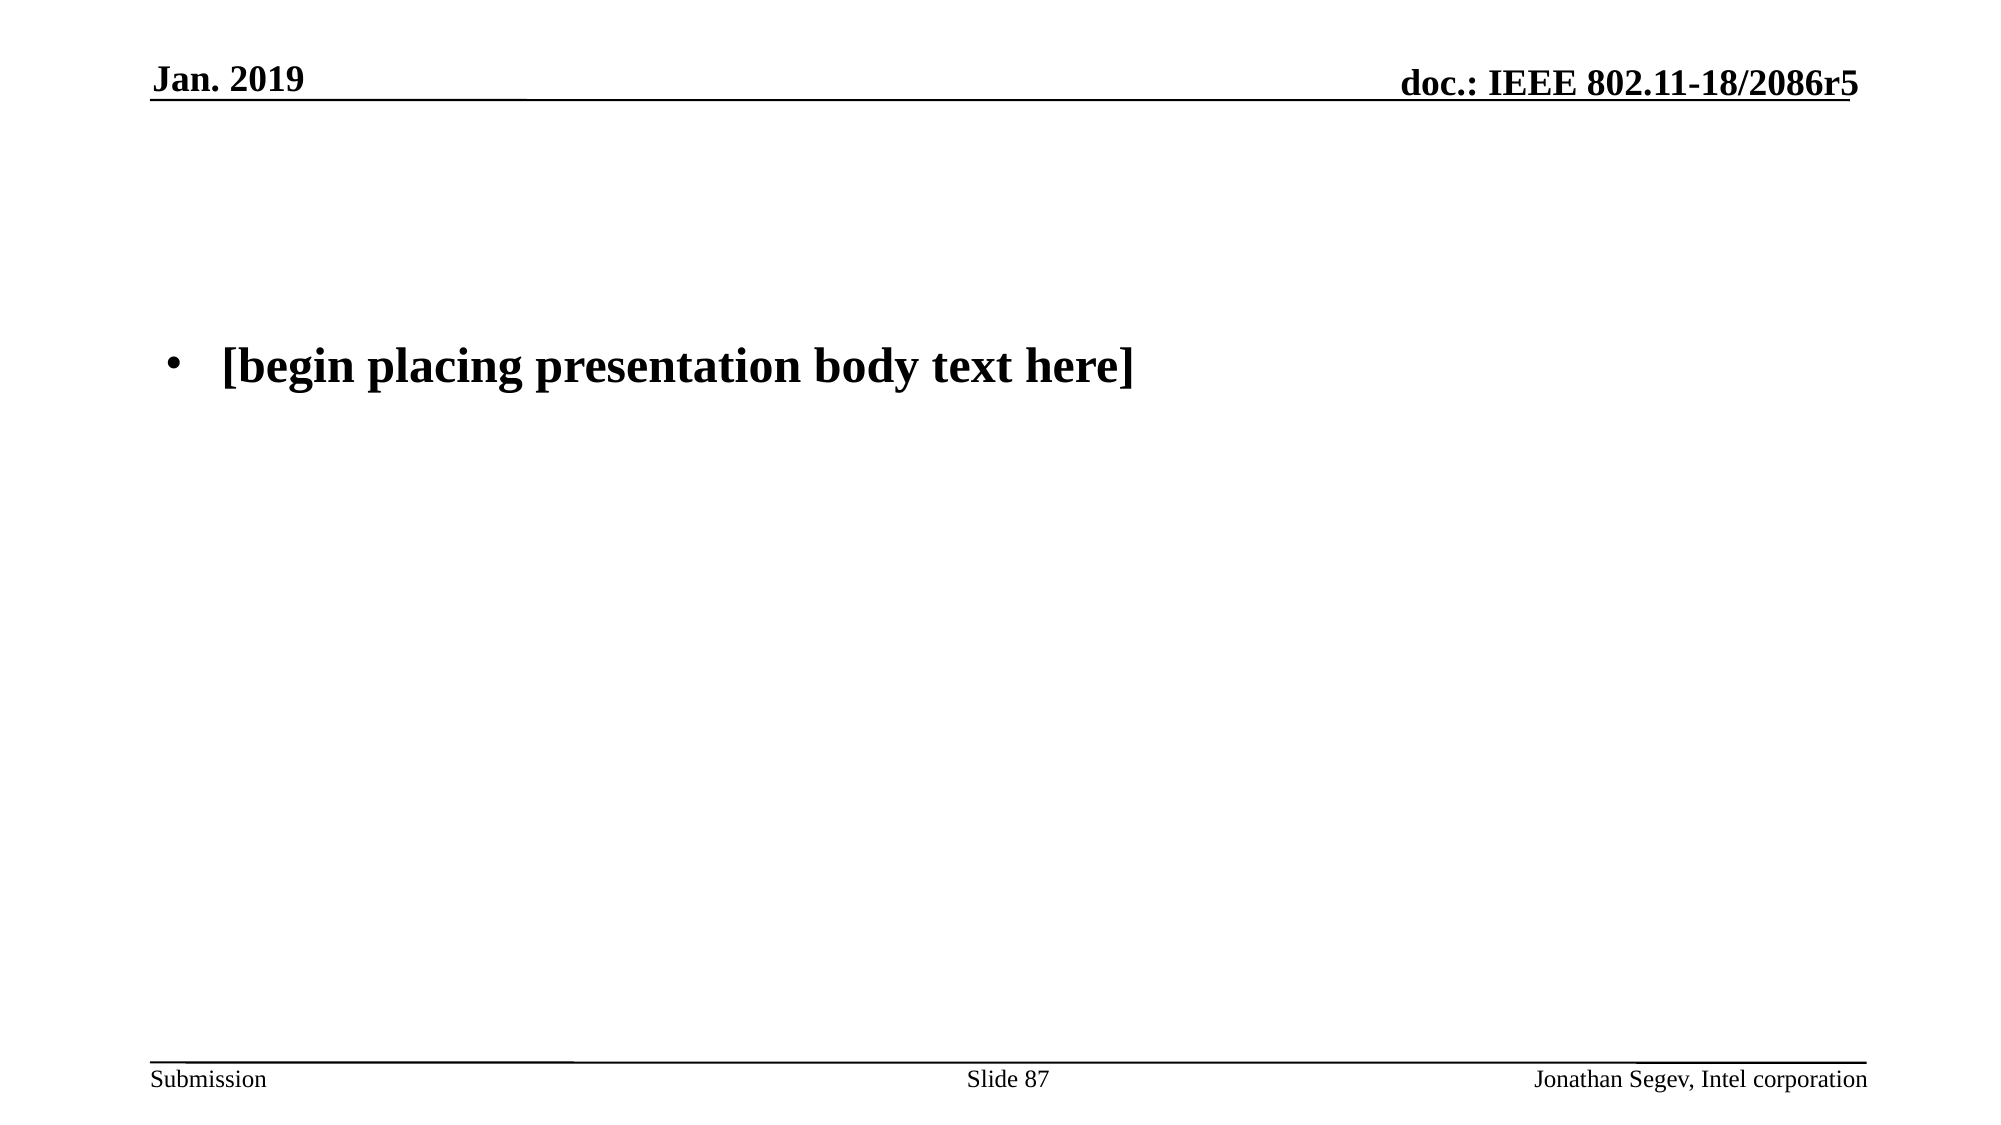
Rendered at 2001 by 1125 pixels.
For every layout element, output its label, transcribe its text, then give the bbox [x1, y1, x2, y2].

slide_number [152, 54, 563, 100]
footer Jonathan Segev, Intel corporation [1171, 1061, 1869, 1093]
slide_number Slide 87 [950, 1061, 1067, 1123]
list [begin placing presentation body text here] [149, 324, 1850, 1000]
